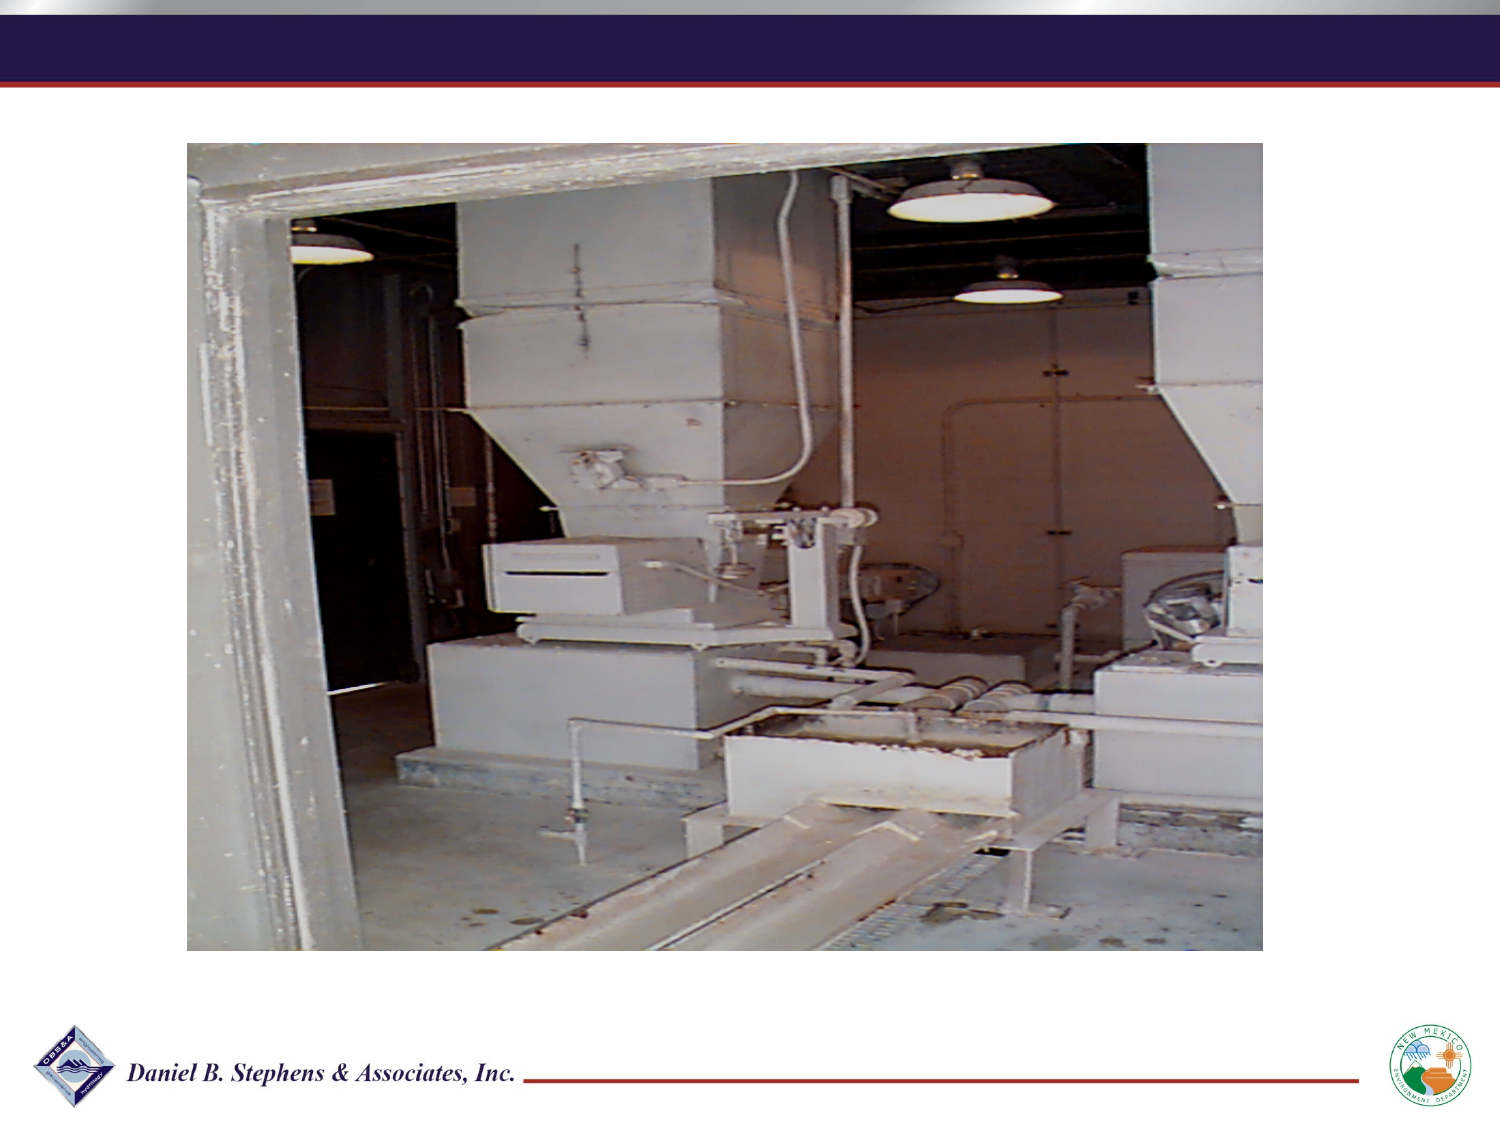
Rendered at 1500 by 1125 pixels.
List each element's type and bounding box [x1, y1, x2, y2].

picture [33, 1025, 1360, 1108]
picture [1387, 1022, 1473, 1108]
picture [187, 143, 1263, 951]
picture [0, 0, 1500, 88]
